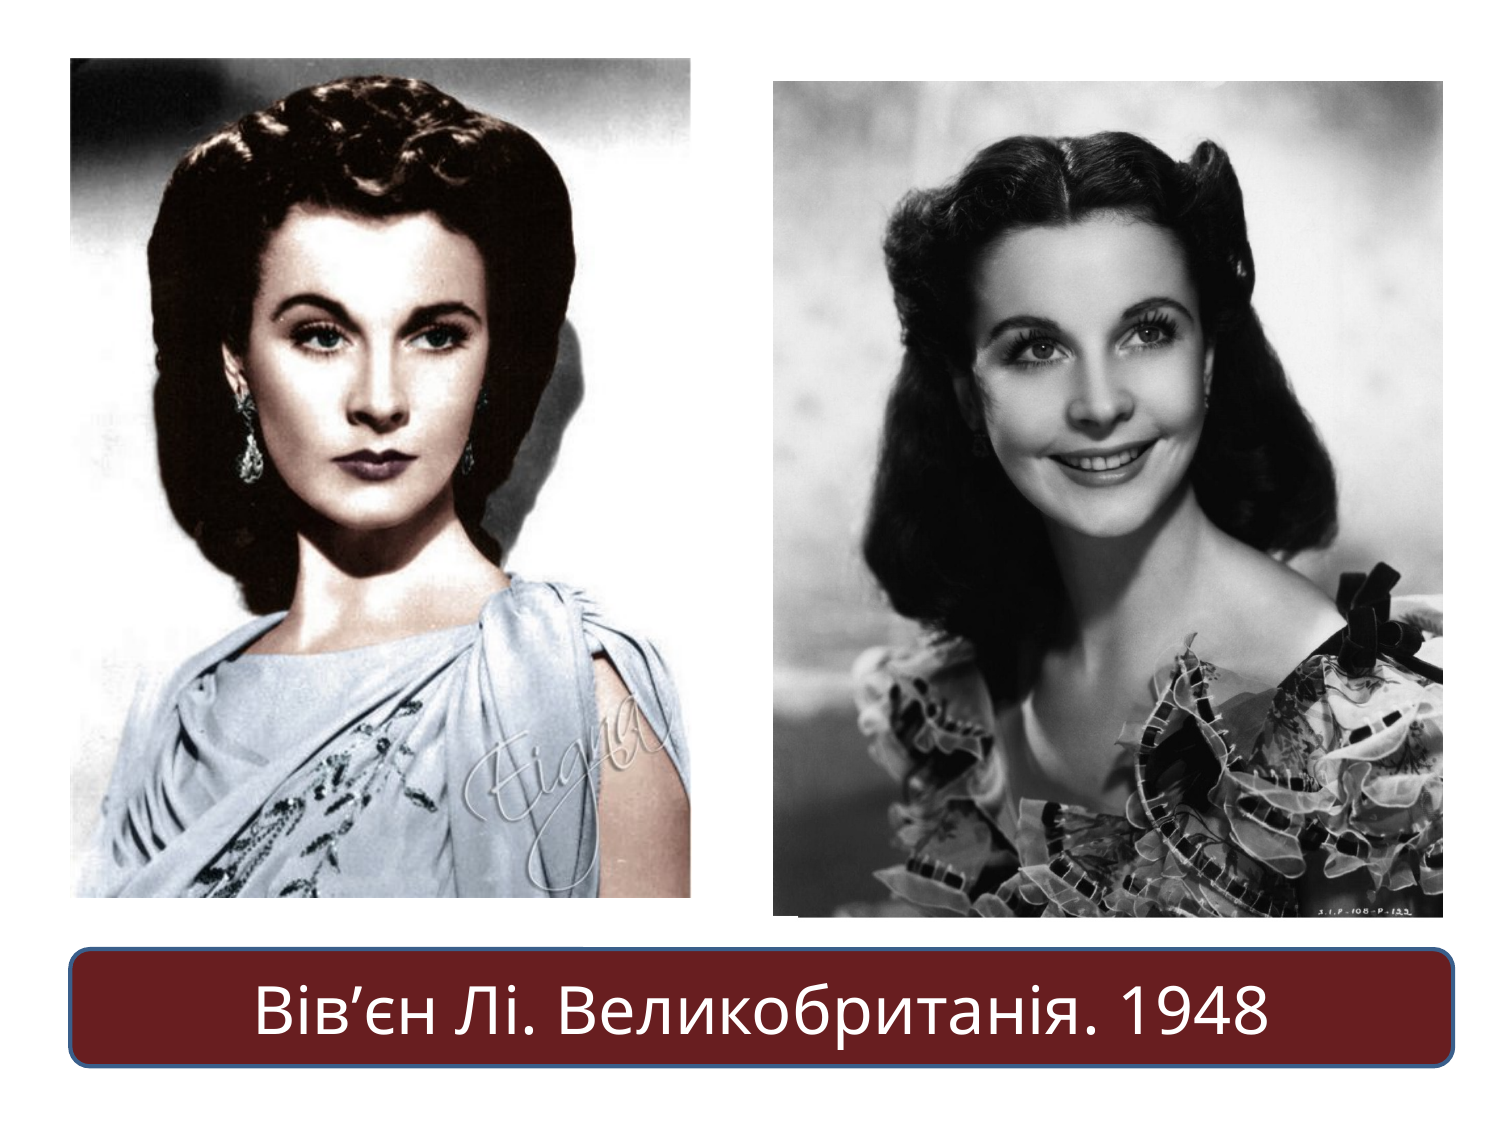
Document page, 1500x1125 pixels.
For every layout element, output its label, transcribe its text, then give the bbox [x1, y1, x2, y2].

text_box Вів’єн Лі. Великобританія. 1948 [68, 946, 1456, 1069]
picture [773, 81, 1443, 926]
picture [70, 58, 692, 898]
